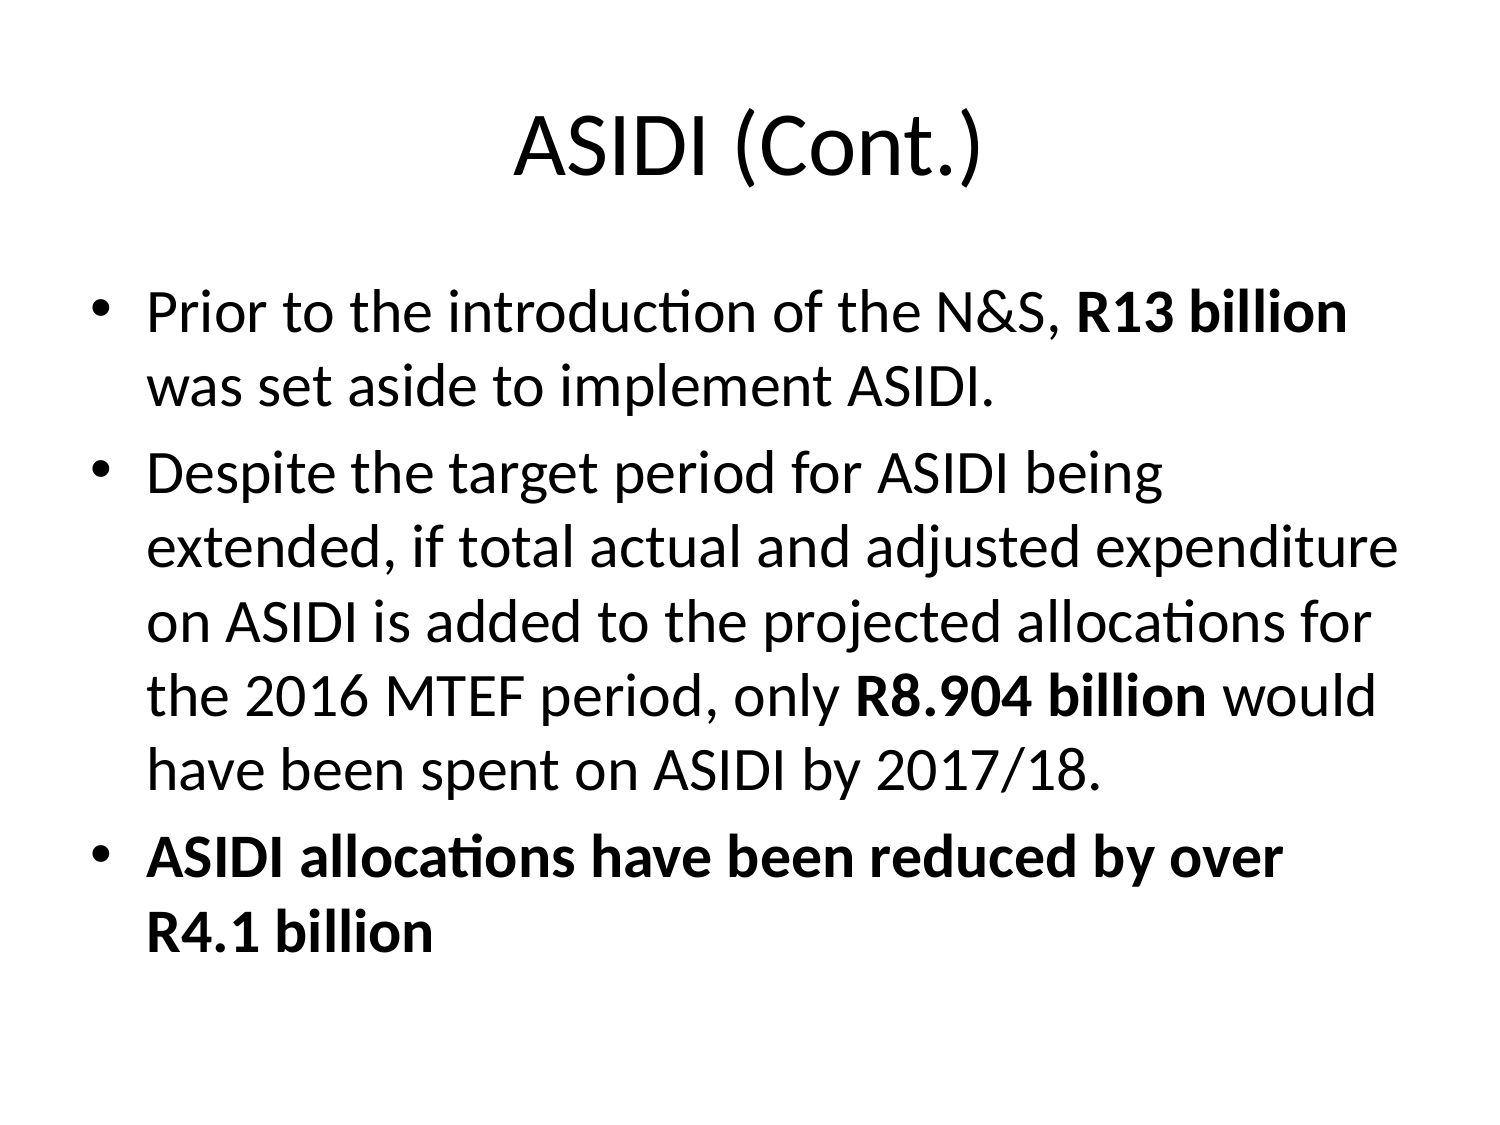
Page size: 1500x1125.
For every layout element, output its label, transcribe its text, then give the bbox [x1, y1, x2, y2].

title ASIDI (Cont.) [75, 45, 1425, 233]
list Prior to the introduction of the N&S, R13 billion was set aside to implement ASIDI. Despite the target period for ASIDI being extended, if total actual and adjusted expenditure on ASIDI is added to the projected allocations for the 2016 MTEF period, only R8.904 billion would have been spent on ASIDI by 2017/18. ASIDI allocations have been reduced by over R4.1 billion [75, 262, 1425, 1005]
